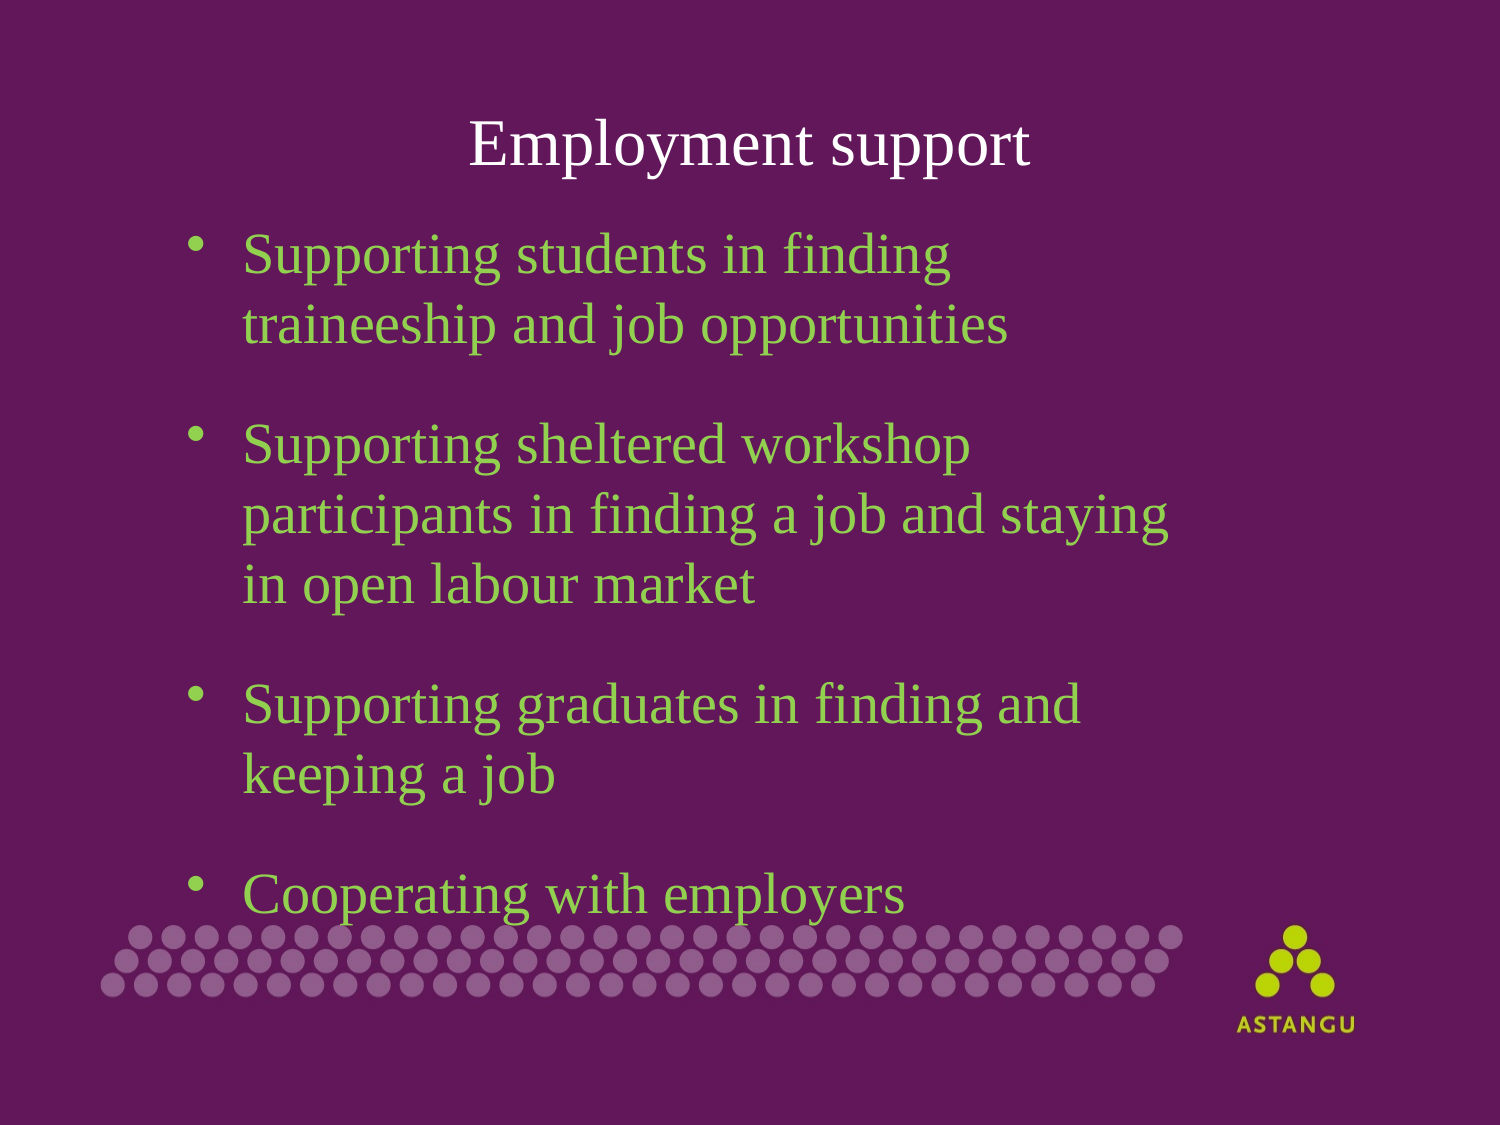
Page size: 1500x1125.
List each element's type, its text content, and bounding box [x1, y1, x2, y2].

slide_number [1074, 1024, 1425, 1103]
list Supporting students in finding traineeship and job opportunities Supporting sheltered workshop participants in finding a job and staying in open labour market Supporting graduates in finding and keeping a job Cooperating with employers [170, 207, 1223, 810]
picture [0, 910, 1500, 1125]
title Employment support [74, 44, 1426, 233]
